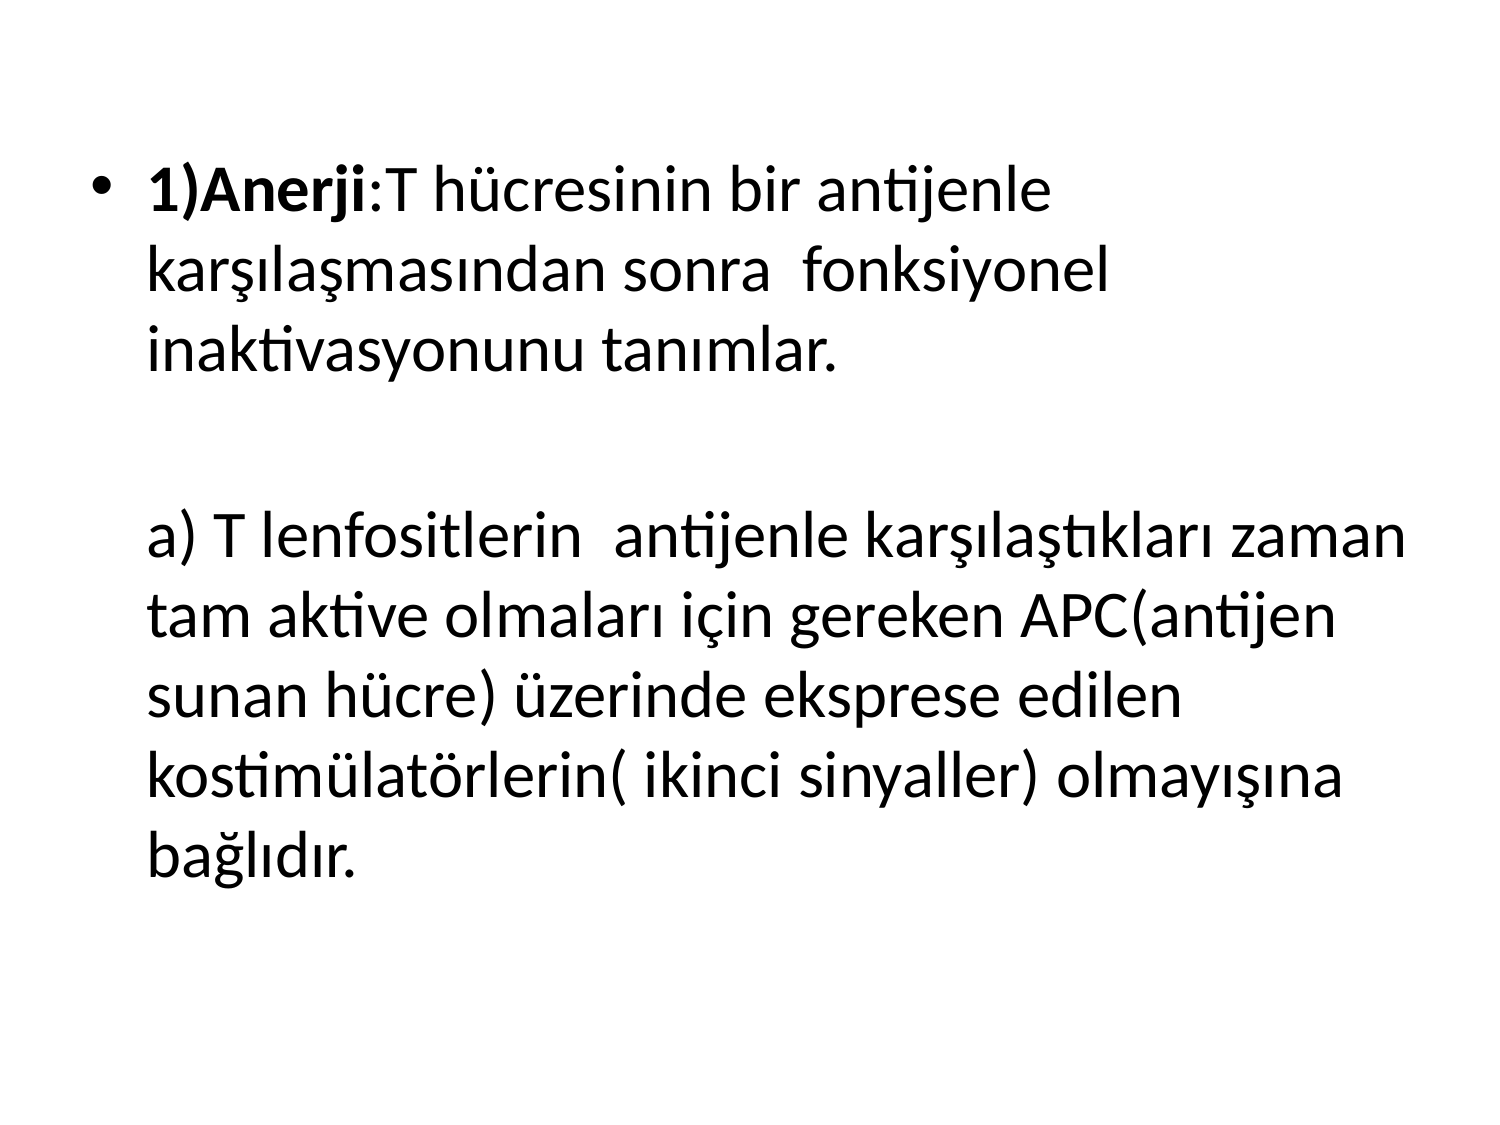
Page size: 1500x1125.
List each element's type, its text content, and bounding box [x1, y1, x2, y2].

list 1)Anerji:T hücresinin bir antijenle karşılaşmasından sonra fonksiyonel inaktivasyonunu tanımlar. a) T lenfositlerin antijenle karşılaştıkları zaman tam aktive olmaları için gereken APC(antijen sunan hücre) üzerinde eksprese edilen kostimülatörlerin( ikinci sinyaller) olmayışına bağlıdır. [75, 137, 1425, 1005]
